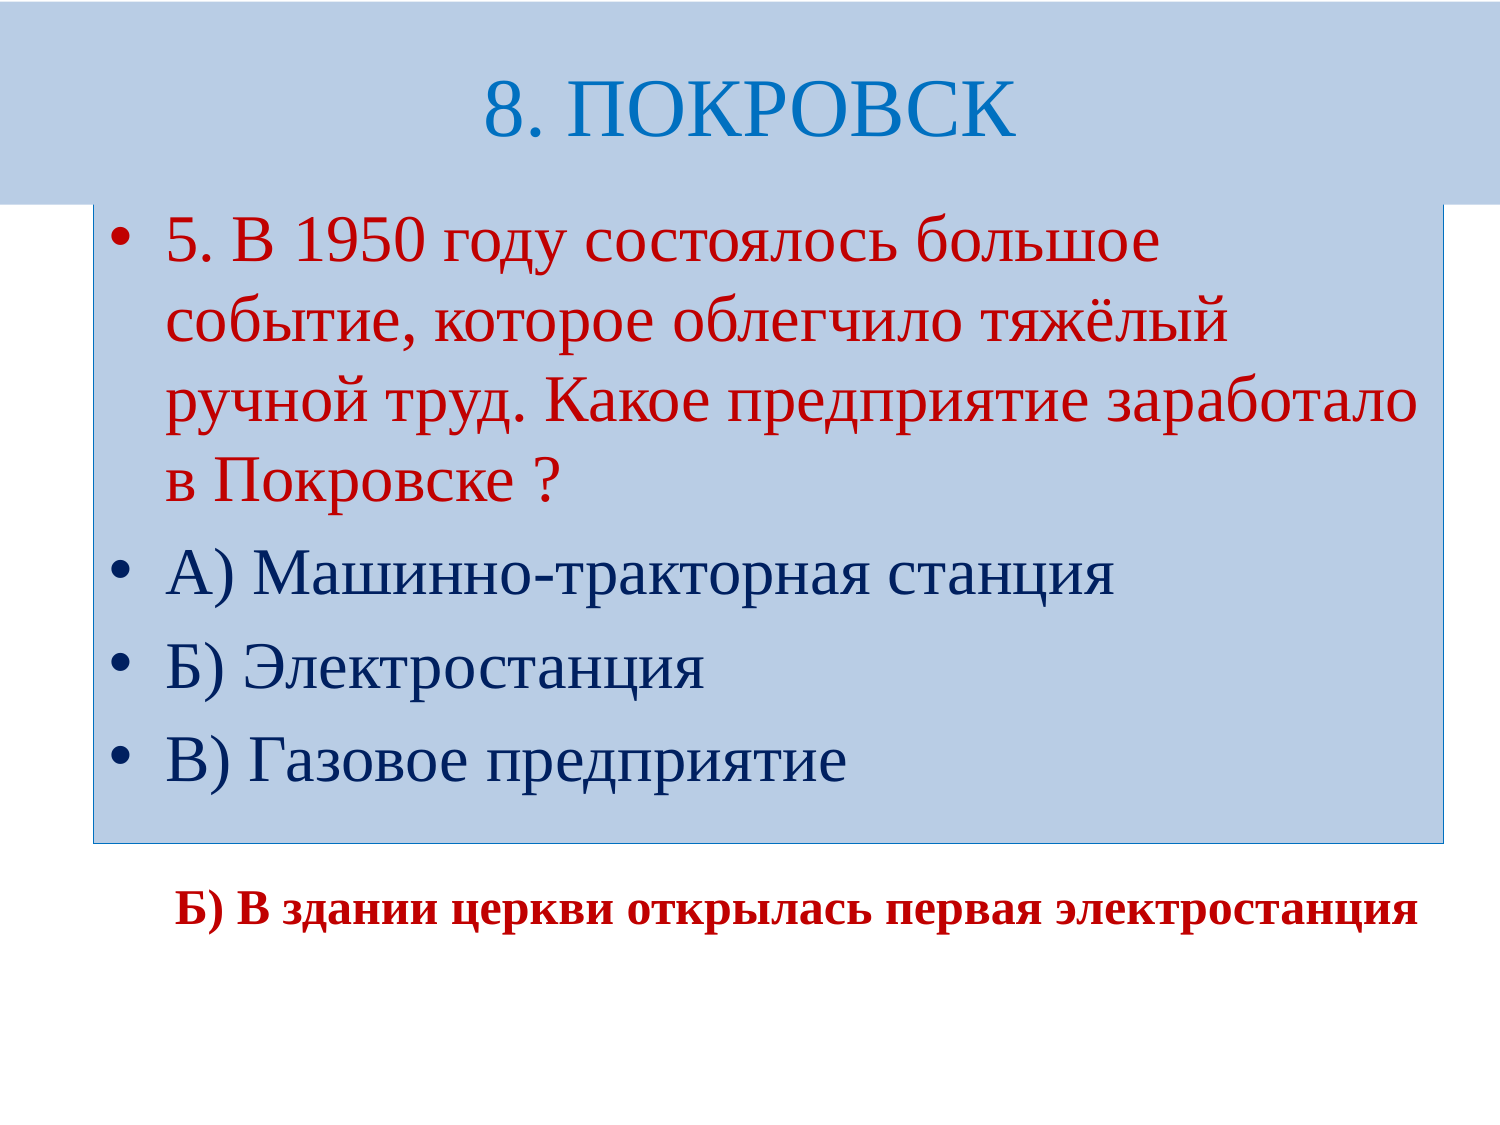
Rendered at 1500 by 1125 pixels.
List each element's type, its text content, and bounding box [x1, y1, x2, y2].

title 8. ПОКРОВСК [0, 1, 1500, 205]
text_box Б) В здании церкви открылась первая электростанция [140, 867, 1454, 1012]
list 5. В 1950 году состоялось большое событие, которое облегчило тяжёлый ручной труд. Какое предприятие заработало в Покровске ? А) Машинно-тракторная станция Б) Электростанция В) Газовое предприятие [93, 205, 1444, 844]
